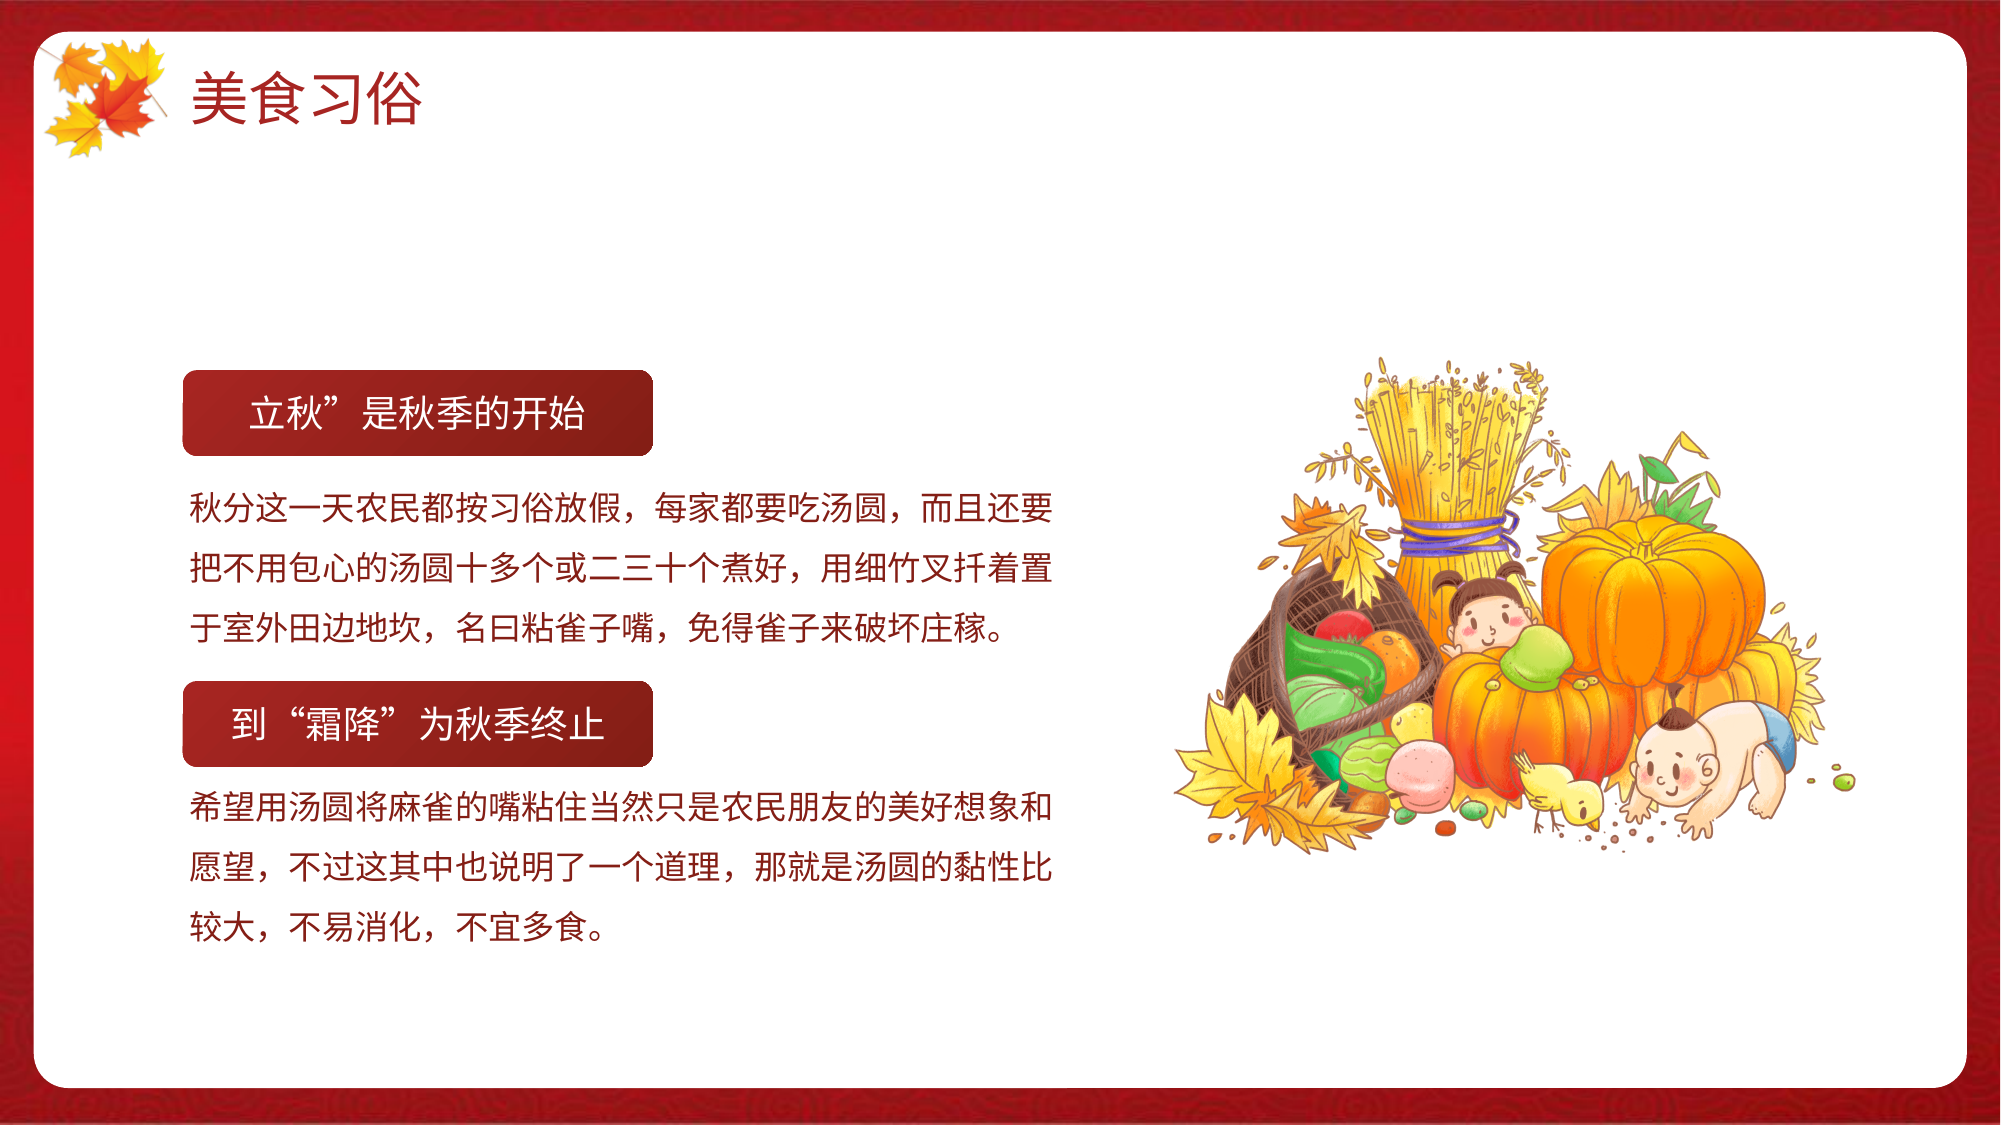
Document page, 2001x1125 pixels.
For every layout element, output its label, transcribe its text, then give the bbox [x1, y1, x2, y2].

text_box [181, 369, 654, 457]
text_box 美食习俗 [175, 54, 439, 140]
picture [0, 0, 2001, 1125]
text_box 秋分这一天农民都按习俗放假，每家都要吃汤圆，而且还要把不用包心的汤圆十多个或二三十个煮好，用细竹叉扦着置于室外田边地坎，名曰粘雀子嘴，免得雀子来破坏庄稼。 希望用汤圆将麻雀的嘴粘住当然只是农民朋友的美好想象和愿望，不过这其中也说明了一个道理，那就是汤圆的黏性比较大，不易消化，不宜多食。 [174, 459, 1080, 954]
text_box 立秋”是秋季的开始 [234, 382, 602, 443]
text_box [181, 679, 654, 768]
text_box 到“霜降”为秋季终止 [216, 693, 621, 754]
